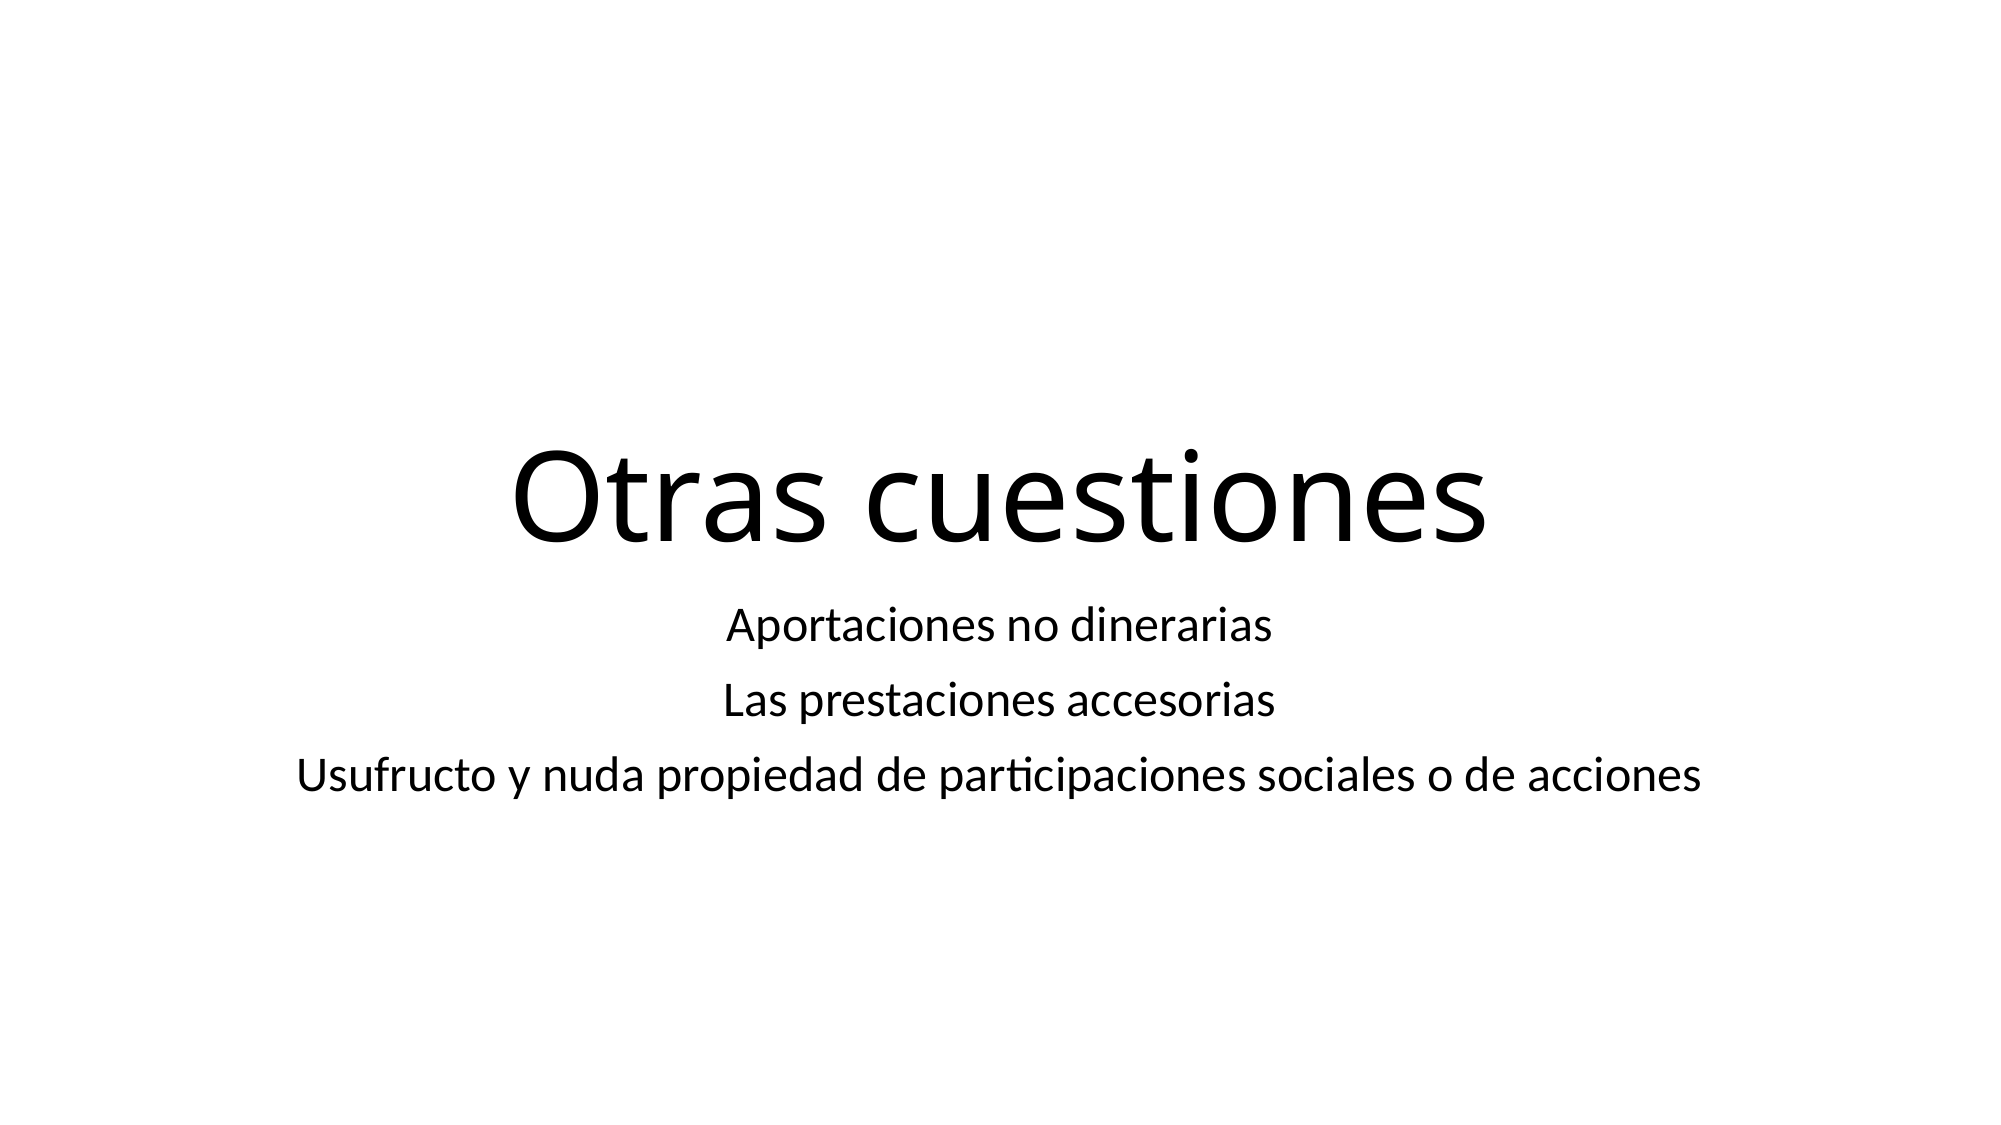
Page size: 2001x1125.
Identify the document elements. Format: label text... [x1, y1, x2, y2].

title Otras cuestiones [249, 184, 1750, 576]
subtitle Aportaciones no dinerarias Las prestaciones accesorias Usufructo y nuda propiedad de participaciones sociales o de acciones [249, 590, 1750, 863]
